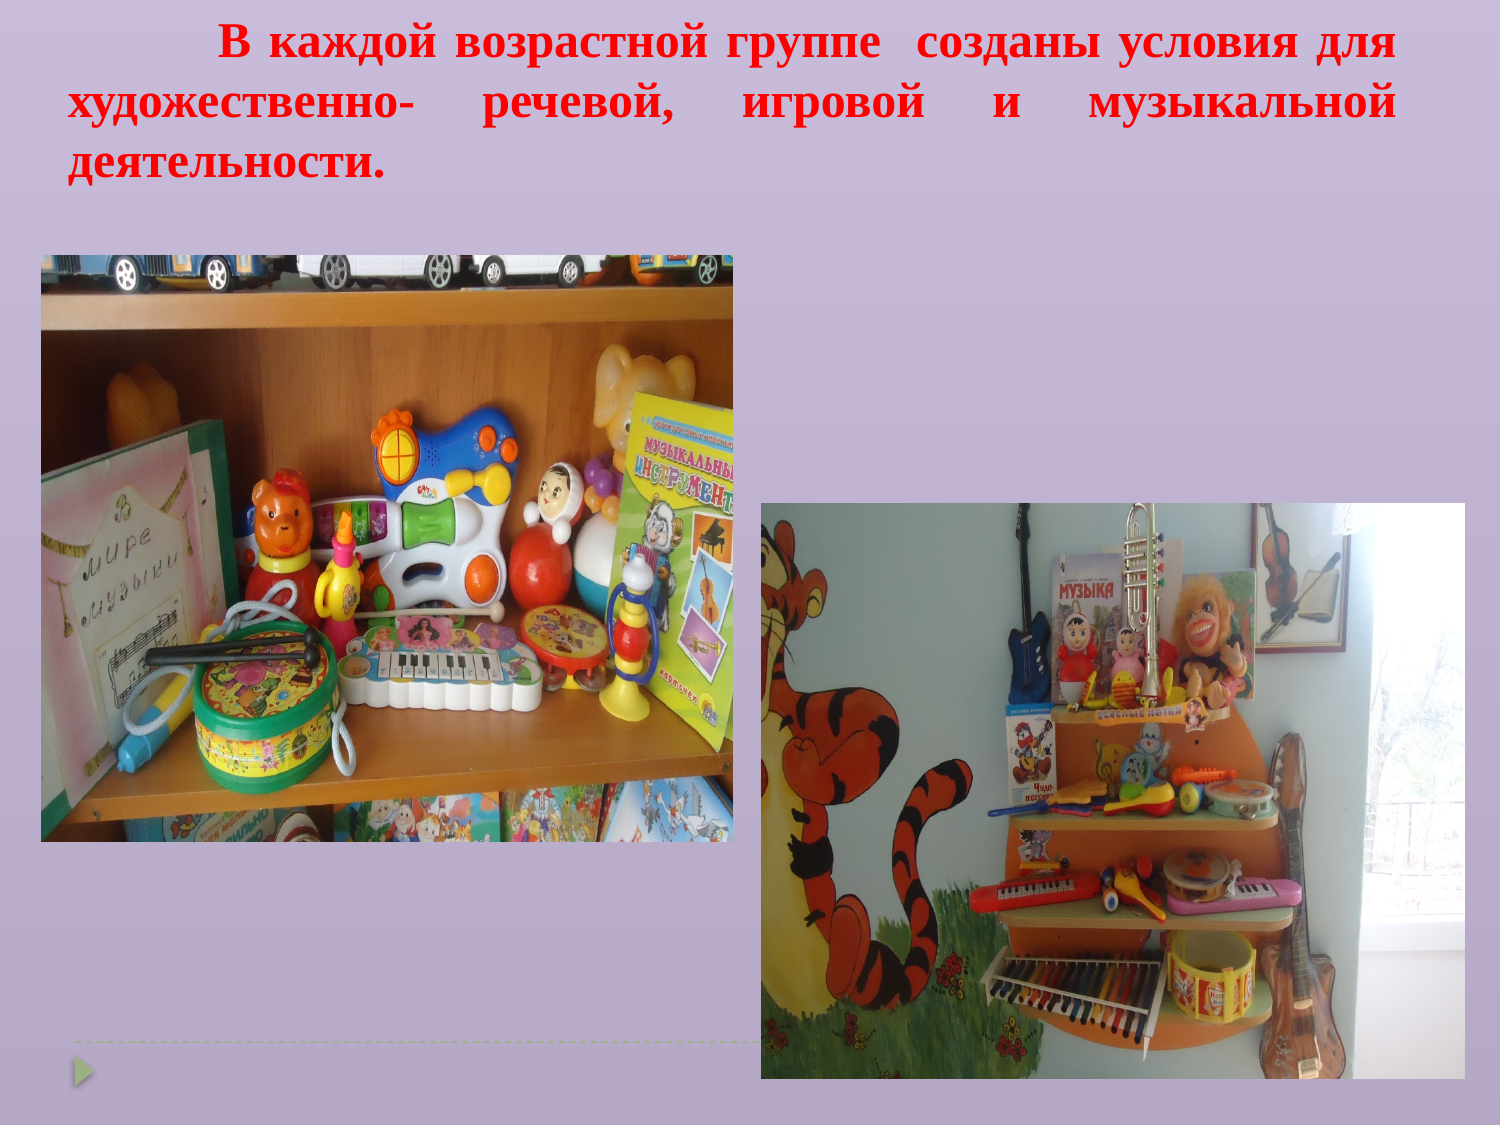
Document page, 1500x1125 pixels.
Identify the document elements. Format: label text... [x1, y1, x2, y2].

picture [761, 503, 1465, 1079]
picture [40, 255, 733, 842]
text_box В каждой возрастной группе созданы условия для художественно- речевой, игровой и музыкальной деятельности. [53, 0, 1412, 195]
